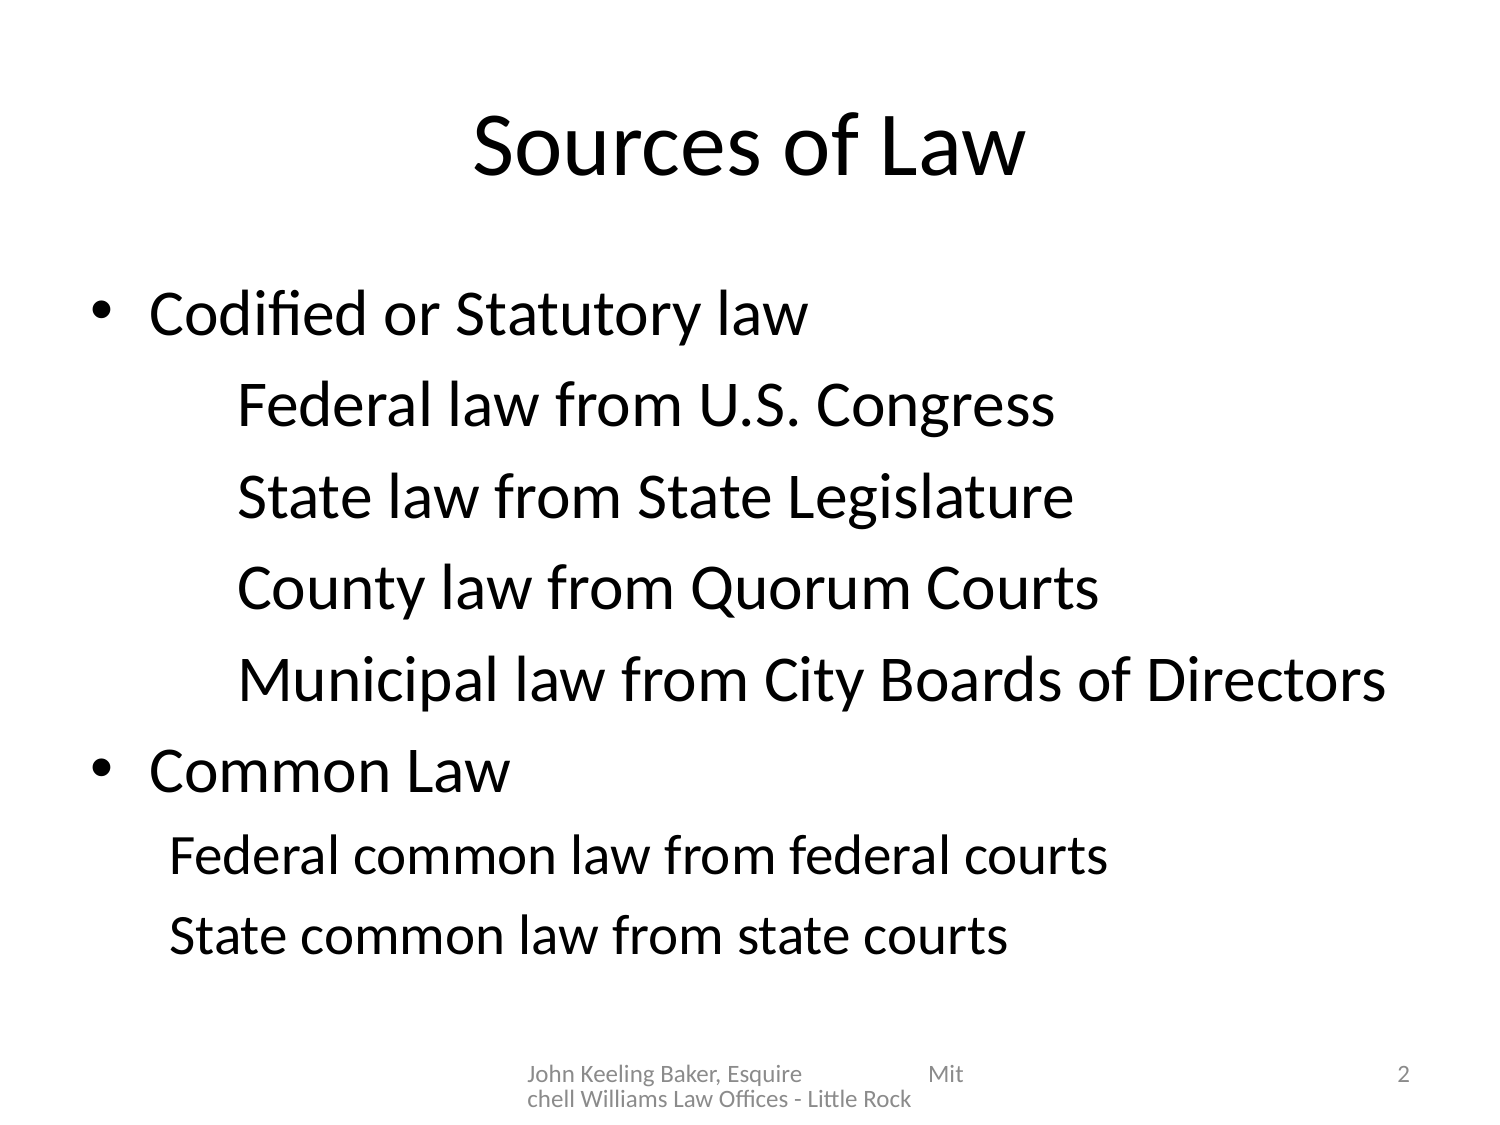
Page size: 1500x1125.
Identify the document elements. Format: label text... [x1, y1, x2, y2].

slide_number 2 [1074, 1042, 1425, 1103]
list Codified or Statutory law Federal law from U.S. Congress State law from State Legislature County law from Quorum Courts Municipal law from City Boards of Directors Common Law Federal common law from federal courts State common law from state courts [75, 262, 1425, 1005]
title Sources of Law [75, 45, 1425, 233]
footer John Keeling Baker, Esquire Mitchell Williams Law Offices - Little Rock [512, 1042, 988, 1103]
